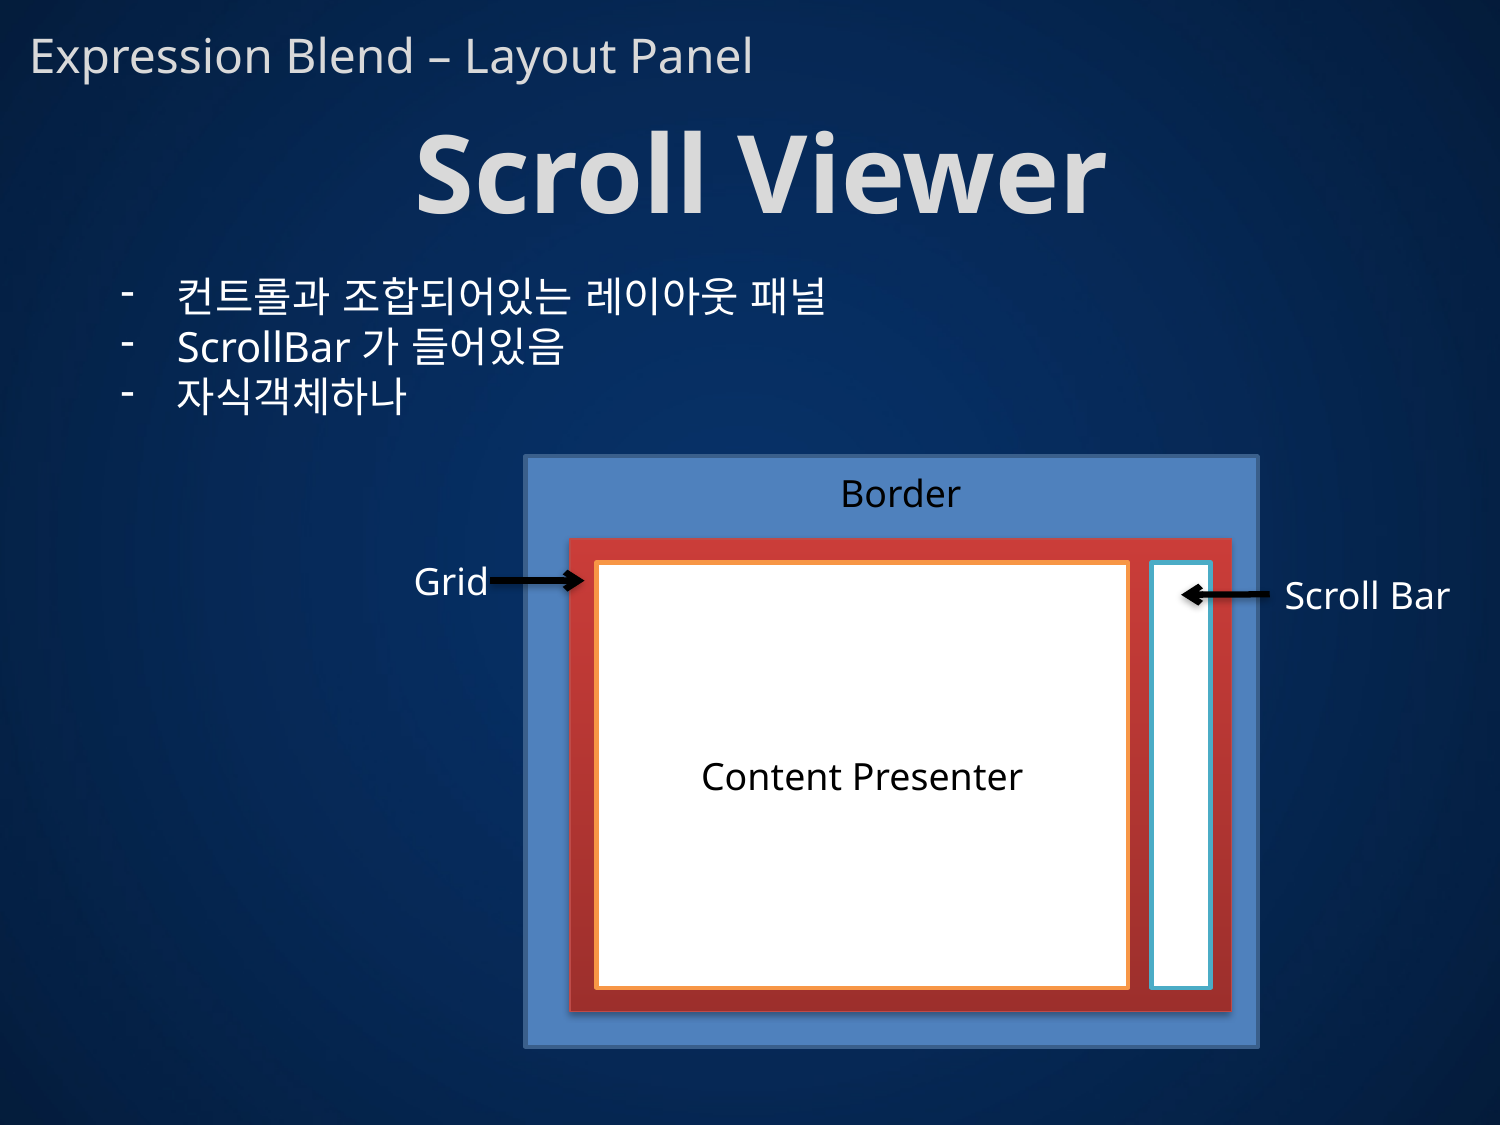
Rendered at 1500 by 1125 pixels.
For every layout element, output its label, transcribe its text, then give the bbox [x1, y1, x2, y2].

text_box Grid [398, 550, 526, 611]
text_box [1149, 560, 1213, 990]
text_box 컨트롤과 조합되어있는 레이아웃 패널 ScrollBar가 들어있음 자식객체하나 [105, 263, 1358, 429]
text_box Content Presenter [594, 560, 1130, 990]
picture [0, 0, 1500, 1125]
text_box Border [741, 462, 1061, 522]
text_box [523, 454, 1260, 590]
text_box Scroll Bar [1269, 564, 1500, 625]
text_box Scroll Viewer [73, 97, 1451, 243]
text_box grid [569, 538, 1232, 1012]
text_box [523, 592, 1260, 1049]
text_box Expression Blend – Layout Panel [13, 18, 771, 91]
